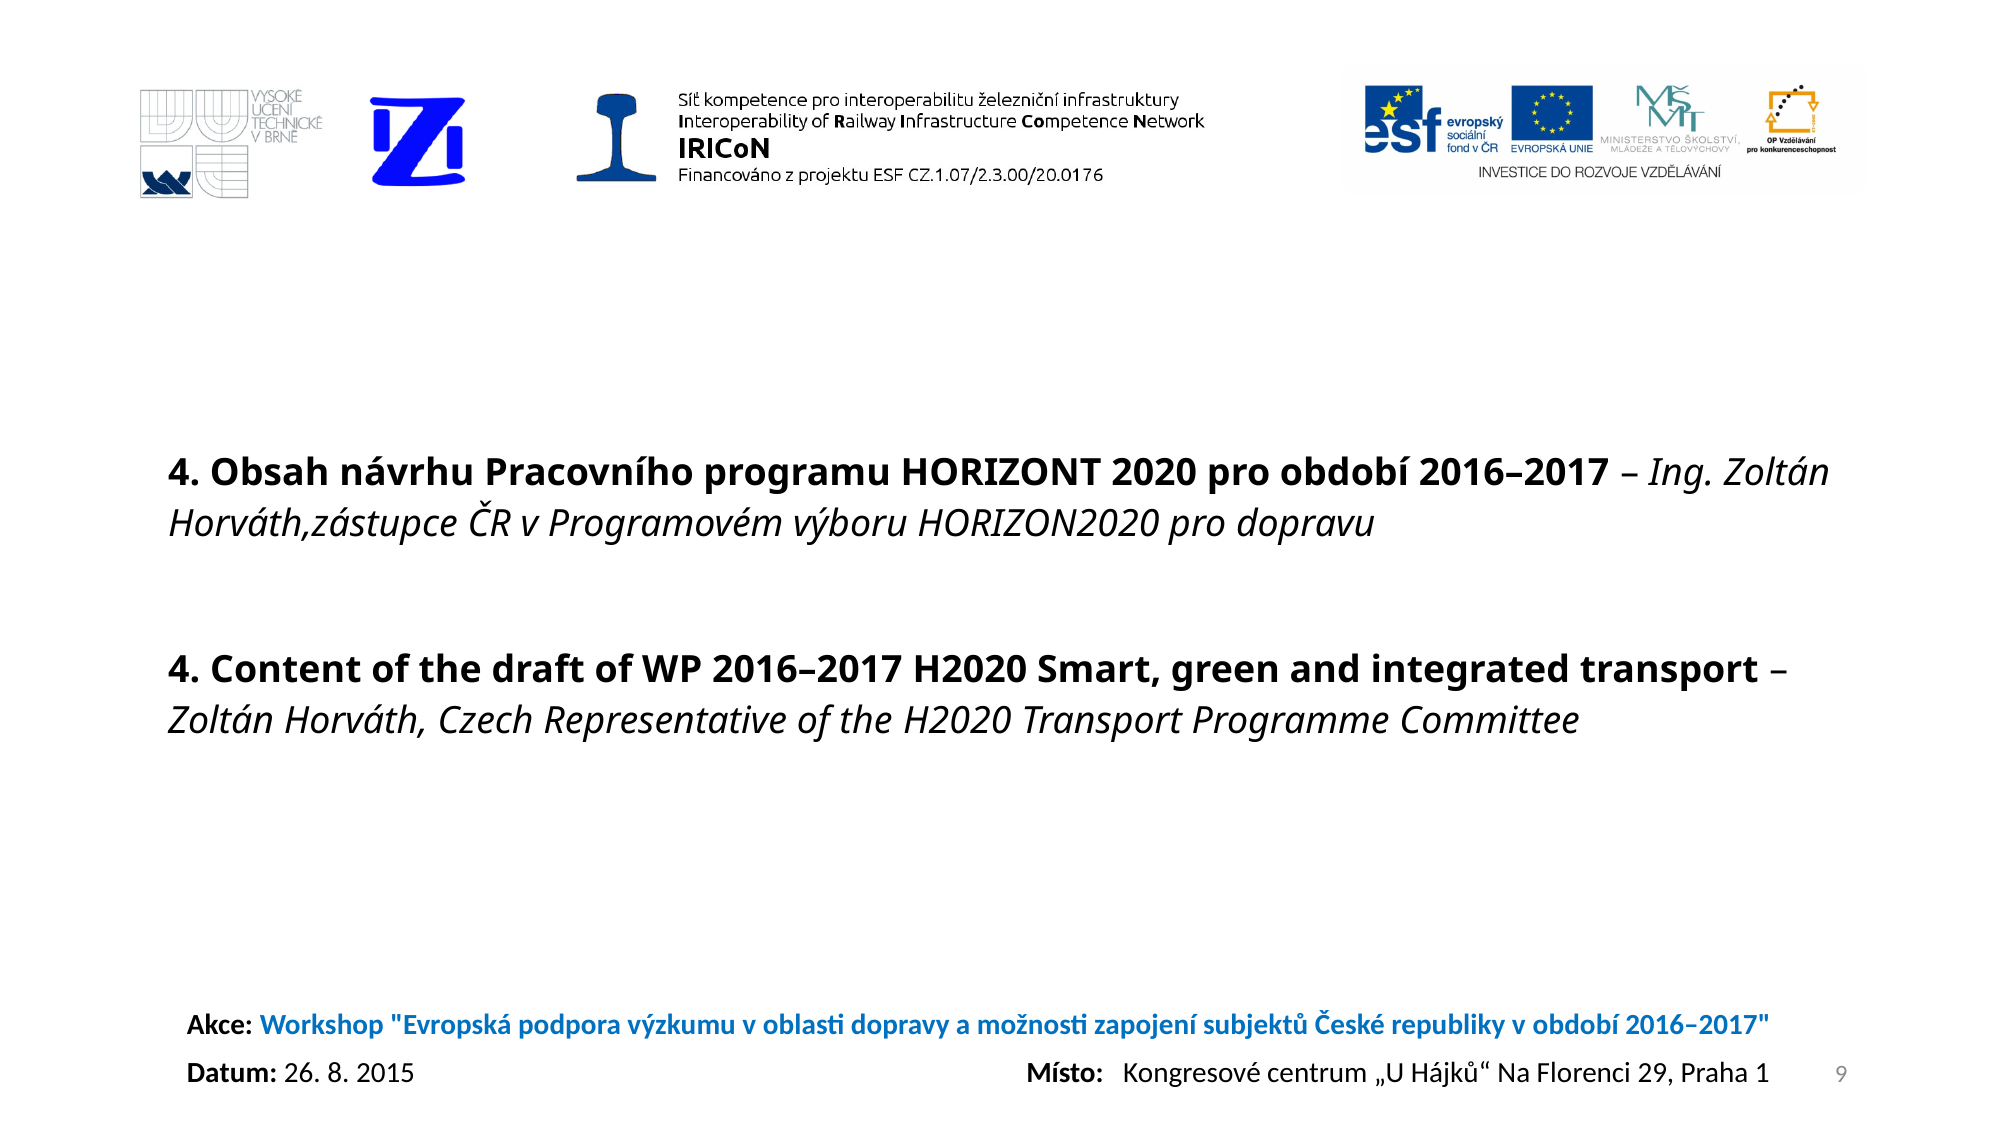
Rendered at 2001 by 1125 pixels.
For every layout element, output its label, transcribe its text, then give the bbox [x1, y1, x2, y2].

slide_number 9 [1412, 1042, 1863, 1103]
picture [1339, 64, 1868, 194]
picture [548, 82, 1215, 194]
text_box 4. Obsah návrhu Pracovního programu HORIZONT 2020 pro období 2016–2017 – Ing. Zoltán Horváth,zástupce ČR v Programovém výboru HORIZON2020 pro dopravu 4. Content of the draft of WP 2016–2017 H2020 Smart, green and integrated transport – Zoltán Horváth, Czech Representative of the H2020 Transport Programme Committee [153, 433, 1887, 749]
picture [134, 78, 328, 208]
text_box Akce: Workshop "Evropská podpora výzkumu v oblasti dopravy a možnosti zapojení subjektů České republiky v období 2016–2017" Datum: 26. 8. 2015 Místo: Kongresové centrum „U Hájků“ Na Florenci 29, Praha 1 [172, 998, 1887, 1096]
picture [362, 90, 478, 197]
